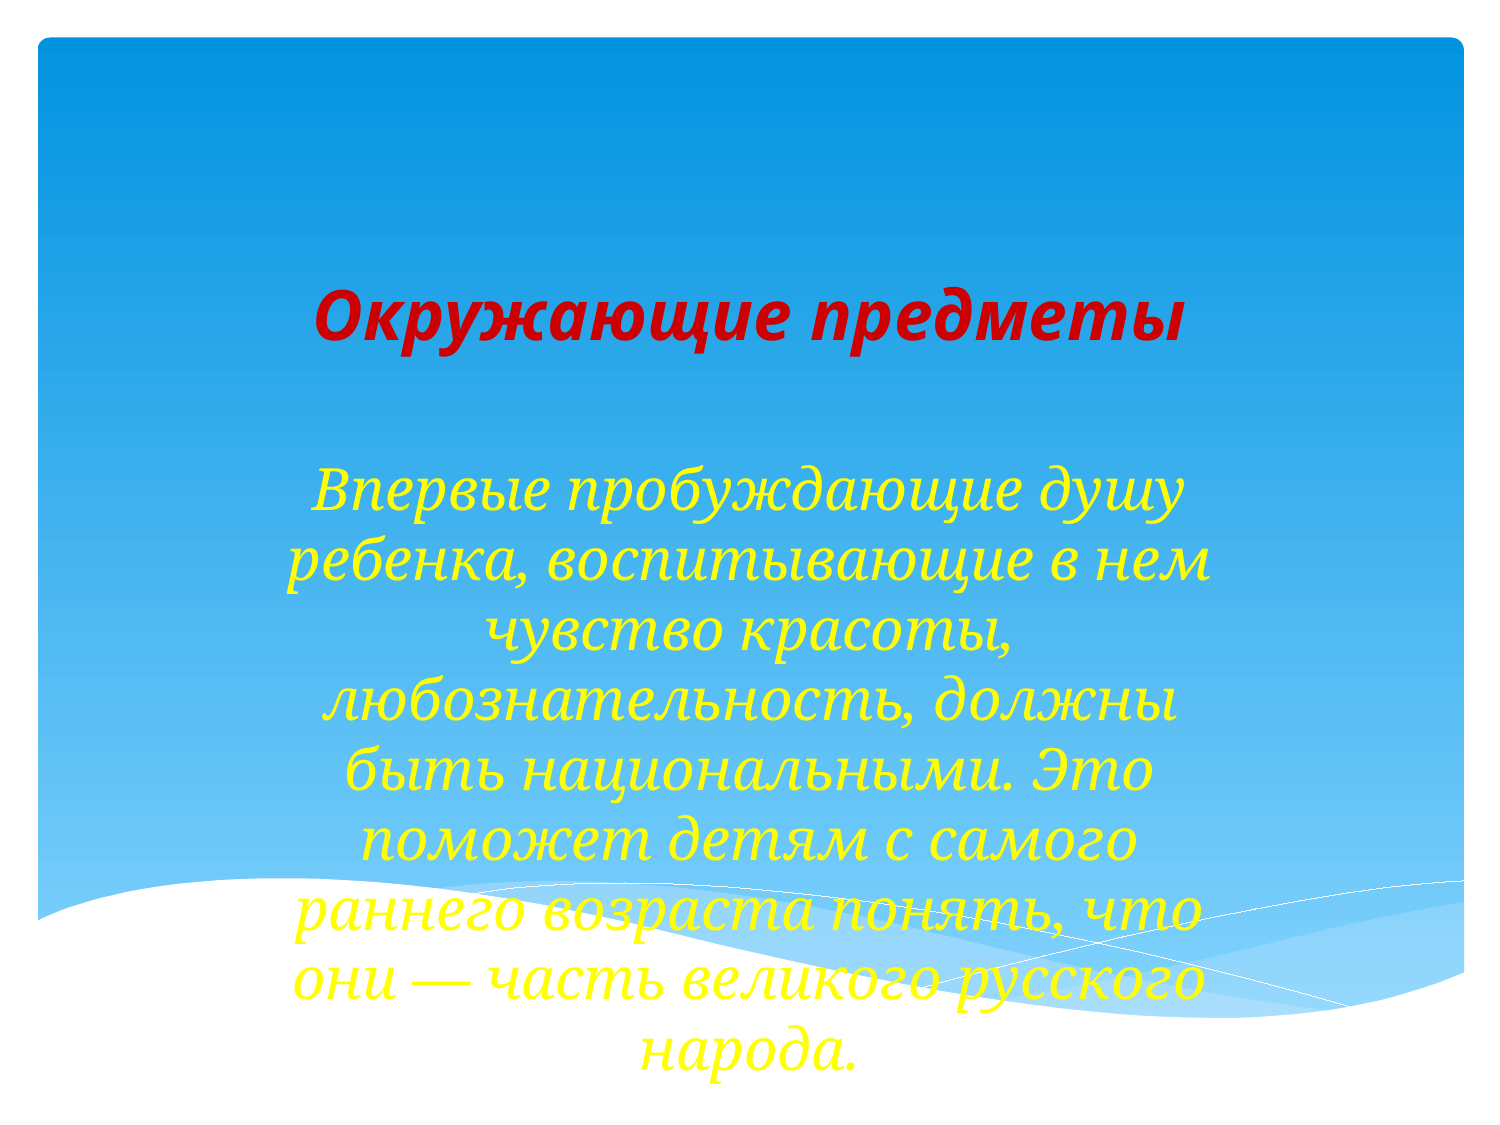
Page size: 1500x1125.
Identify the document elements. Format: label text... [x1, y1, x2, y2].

title Окружающие предметы [112, 262, 1388, 362]
subtitle Впервые пробуждающие душу ребенка, воспитывающие в нем чувство красоты, любознательность, должны быть национальными. Это поможет детям с самого раннего возраста понять, что они — часть великого русского народа. [225, 444, 1275, 825]
